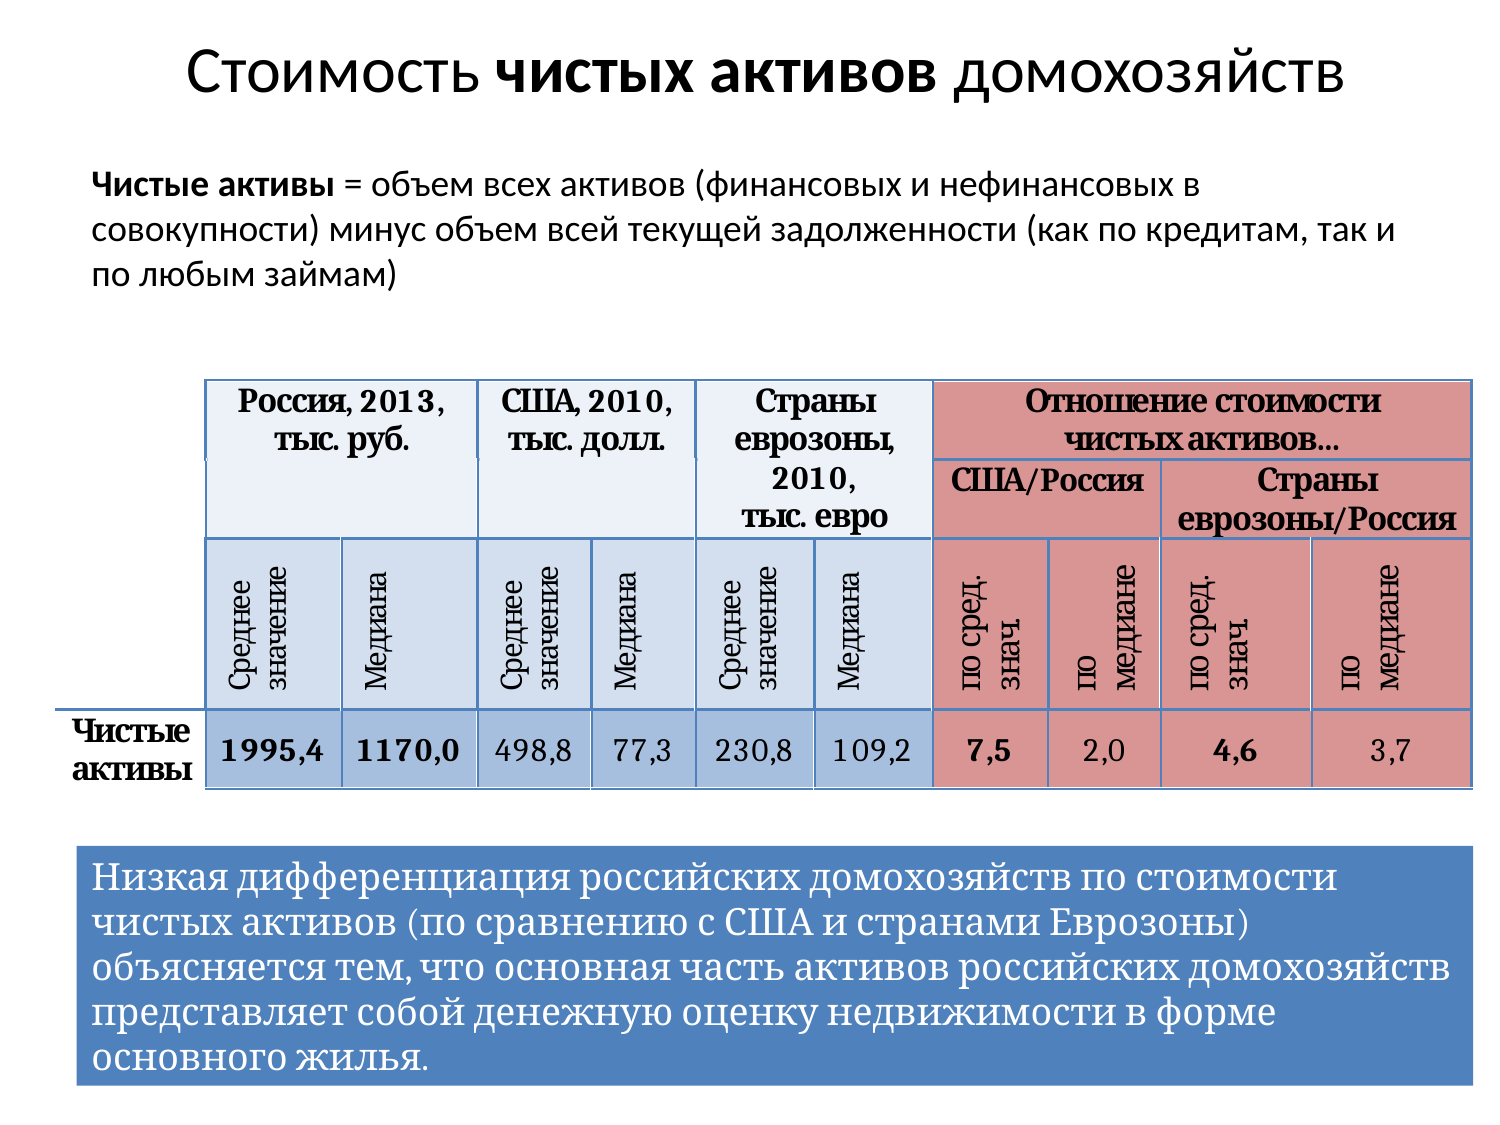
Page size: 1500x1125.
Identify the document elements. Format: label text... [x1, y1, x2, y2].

text_box Чистые активы = объем всех активов (финансовых и нефинансовых в совокупности) минус объем всей текущей задолженности (как по кредитам, так и по любым займам) [76, 151, 1436, 301]
picture [52, 378, 1474, 811]
title Стоимость чистых активов домохозяйств [76, 19, 1471, 114]
text_box Низкая дифференциация российских домохозяйств по стоимости чистых активов (по сравнению с США и странами Еврозоны) объясняется тем, что основная часть активов российских домохозяйств представляет собой денежную оценку недвижимости в форме основного жилья. [76, 845, 1474, 1086]
